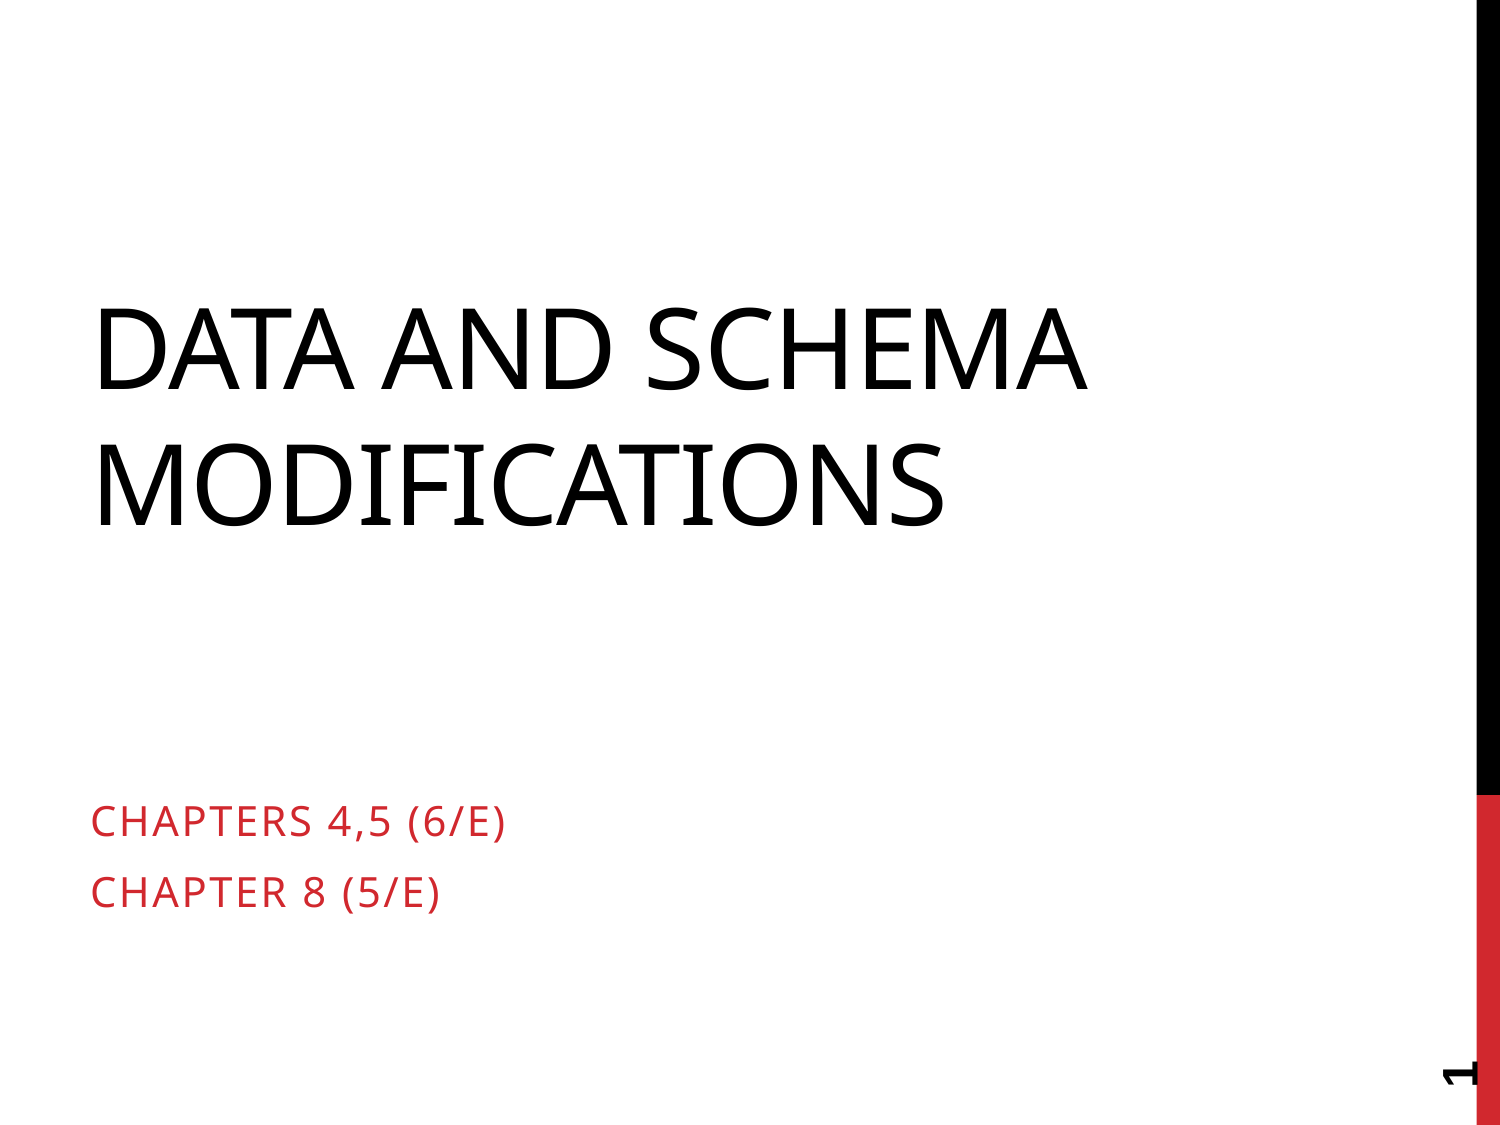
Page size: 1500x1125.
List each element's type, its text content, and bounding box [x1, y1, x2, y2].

slide_number 1 [1427, 887, 1488, 1104]
title Data and Schema Modifications [75, 37, 1350, 788]
subtitle Chapters 4,5 (6/E) Chapter 8 (5/E) [75, 787, 1200, 938]
